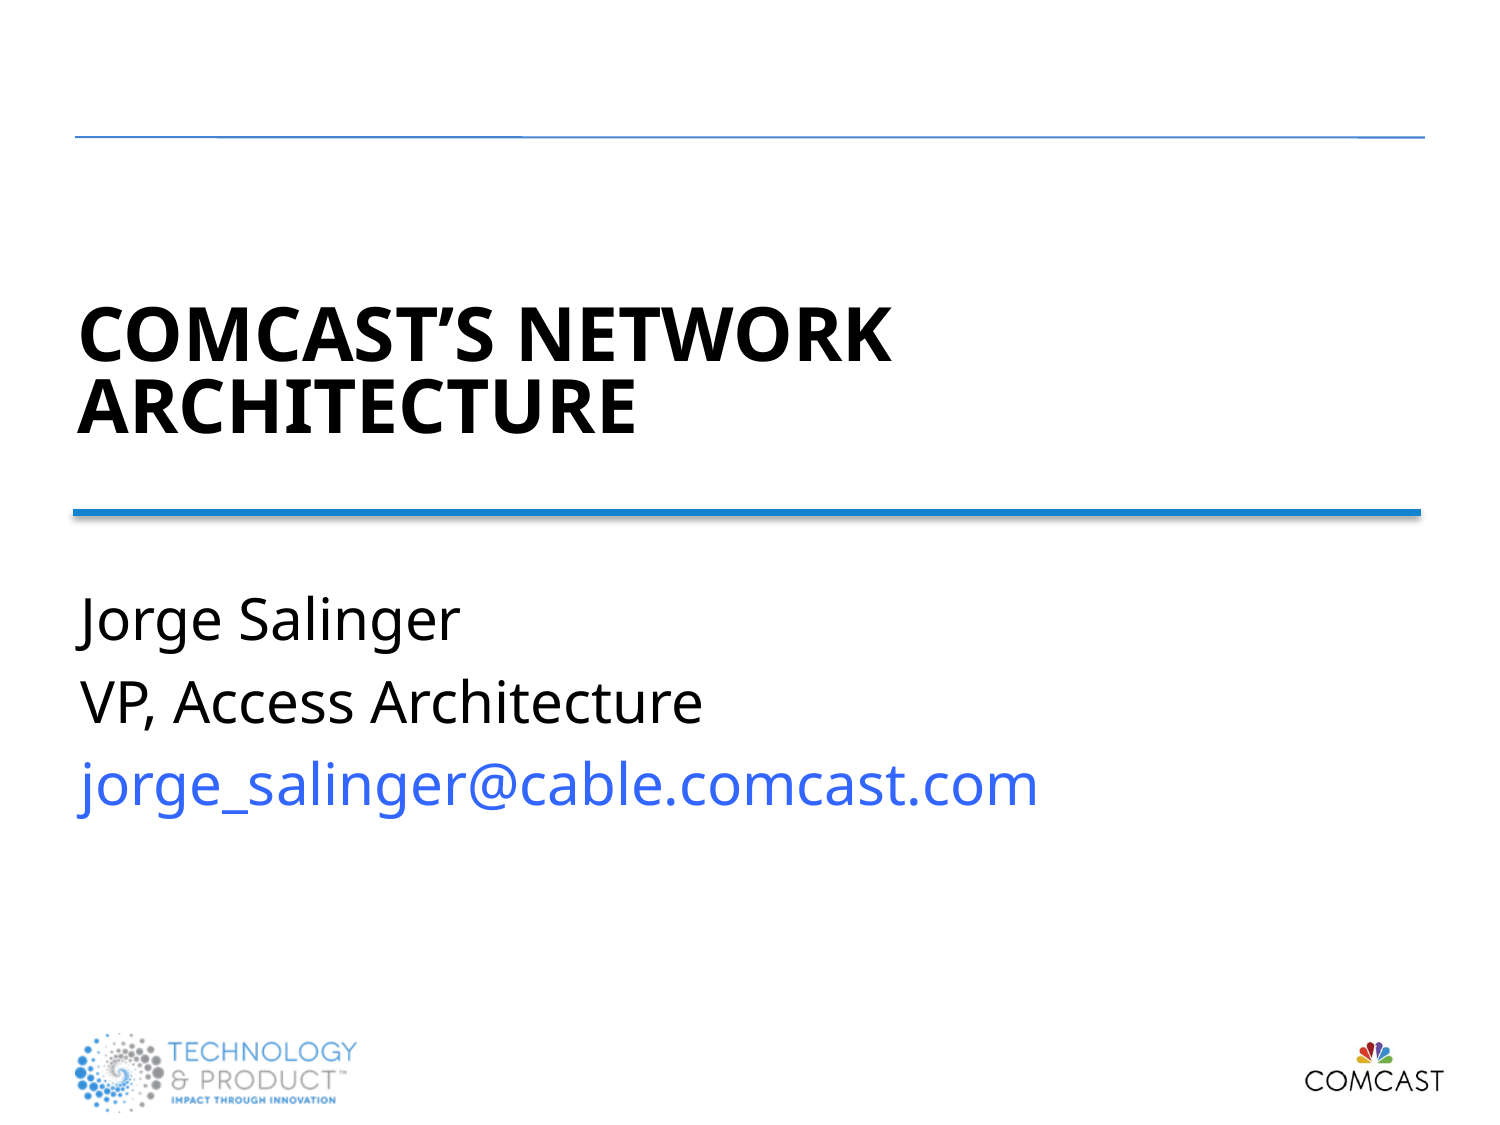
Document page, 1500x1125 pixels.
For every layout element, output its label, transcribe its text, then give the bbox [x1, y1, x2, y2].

picture [75, 1033, 357, 1113]
text_box Jorge Salinger VP, Access Architecture jorge_salinger@cable.comcast.com [65, 574, 1112, 908]
title Comcast’s Network Architecture [77, 301, 1429, 450]
picture [1292, 1028, 1452, 1118]
